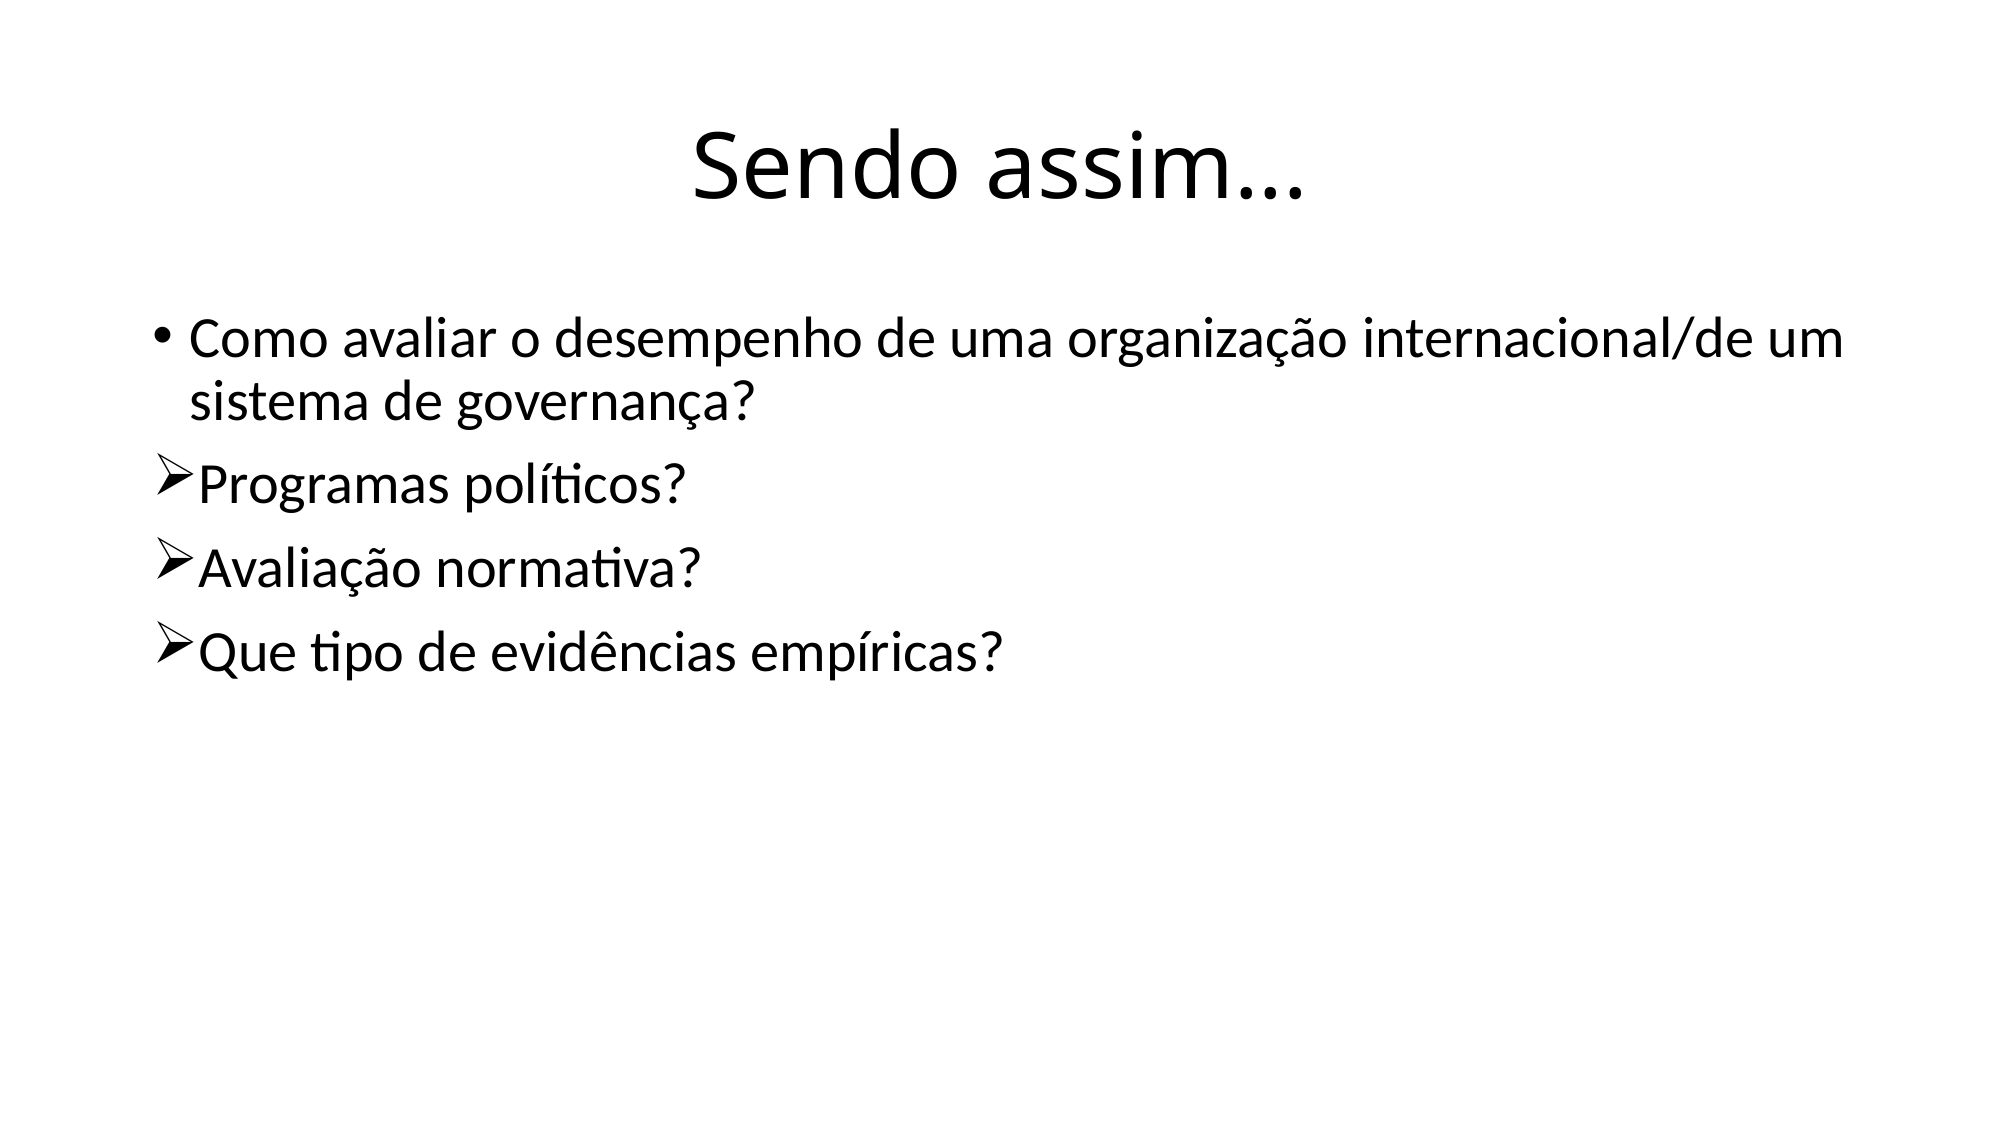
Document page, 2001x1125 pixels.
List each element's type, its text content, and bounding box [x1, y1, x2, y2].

title Sendo assim... [137, 59, 1863, 278]
list Como avaliar o desempenho de uma organização internacional/de um sistema de governança? Programas políticos? Avaliação normativa? Que tipo de evidências empíricas? [137, 299, 1863, 1014]
